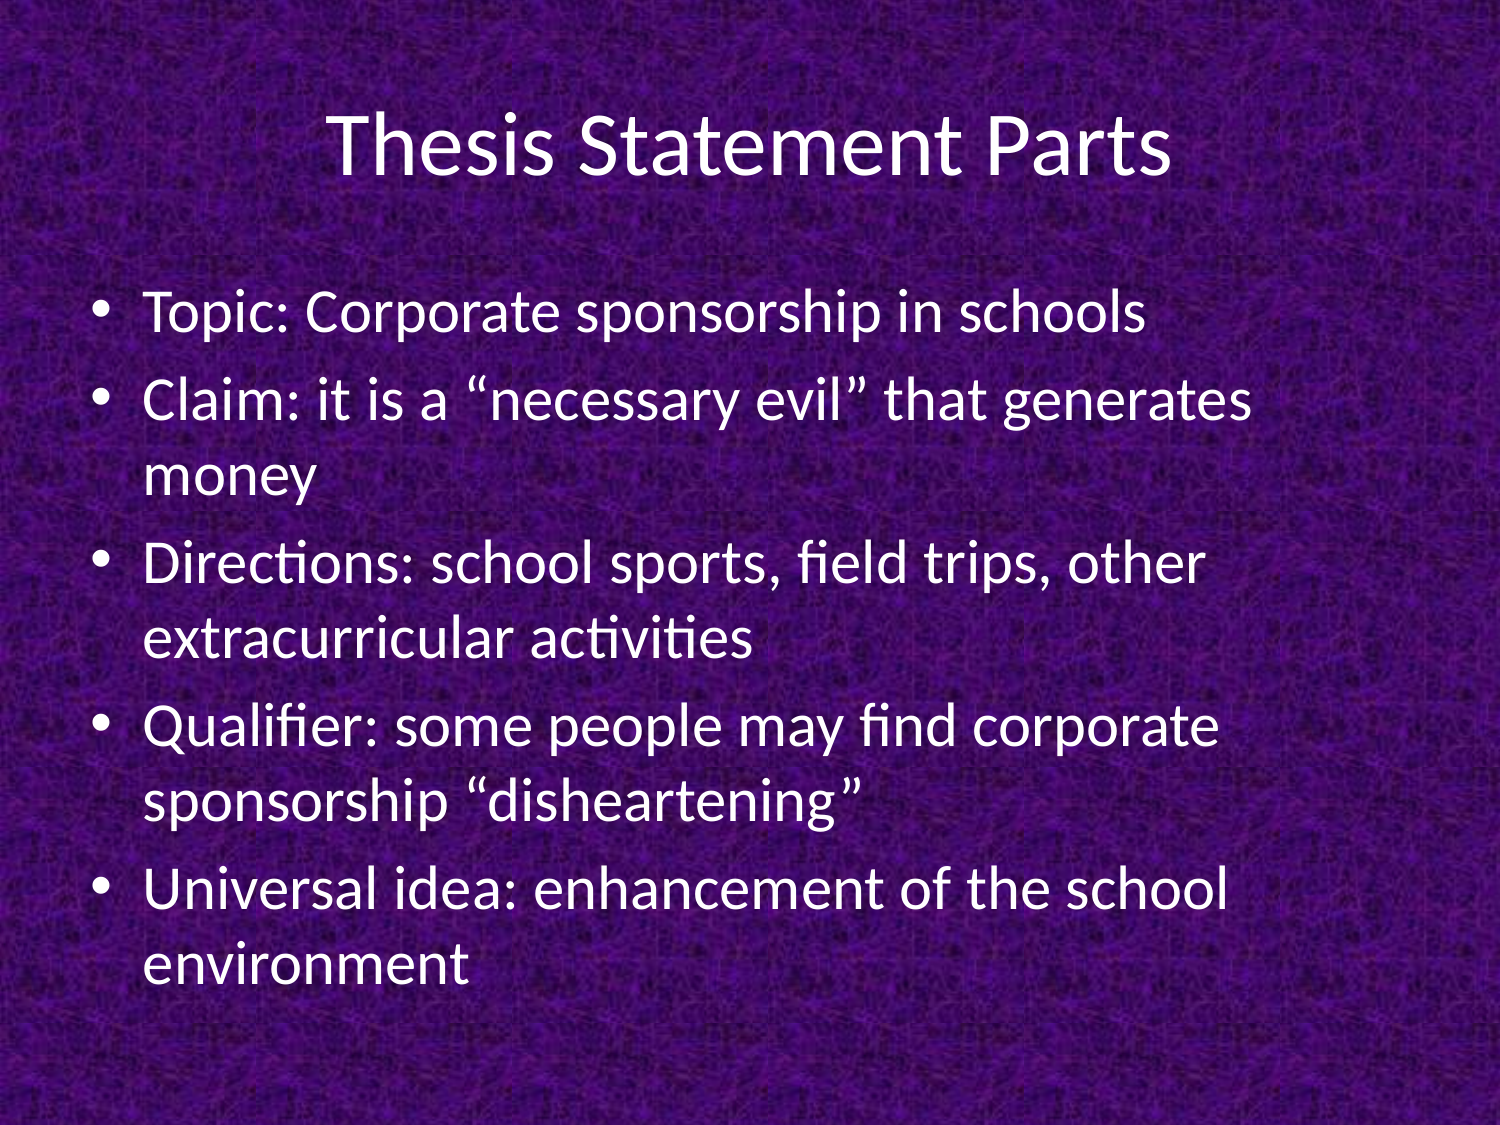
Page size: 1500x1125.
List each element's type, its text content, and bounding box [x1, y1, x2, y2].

list Topic: Corporate sponsorship in schools Claim: it is a “necessary evil” that generates money Directions: school sports, field trips, other extracurricular activities Qualifier: some people may find corporate sponsorship “disheartening” Universal idea: enhancement of the school environment [75, 262, 1425, 1005]
picture [0, 0, 1500, 1125]
title Thesis Statement Parts [75, 45, 1425, 233]
